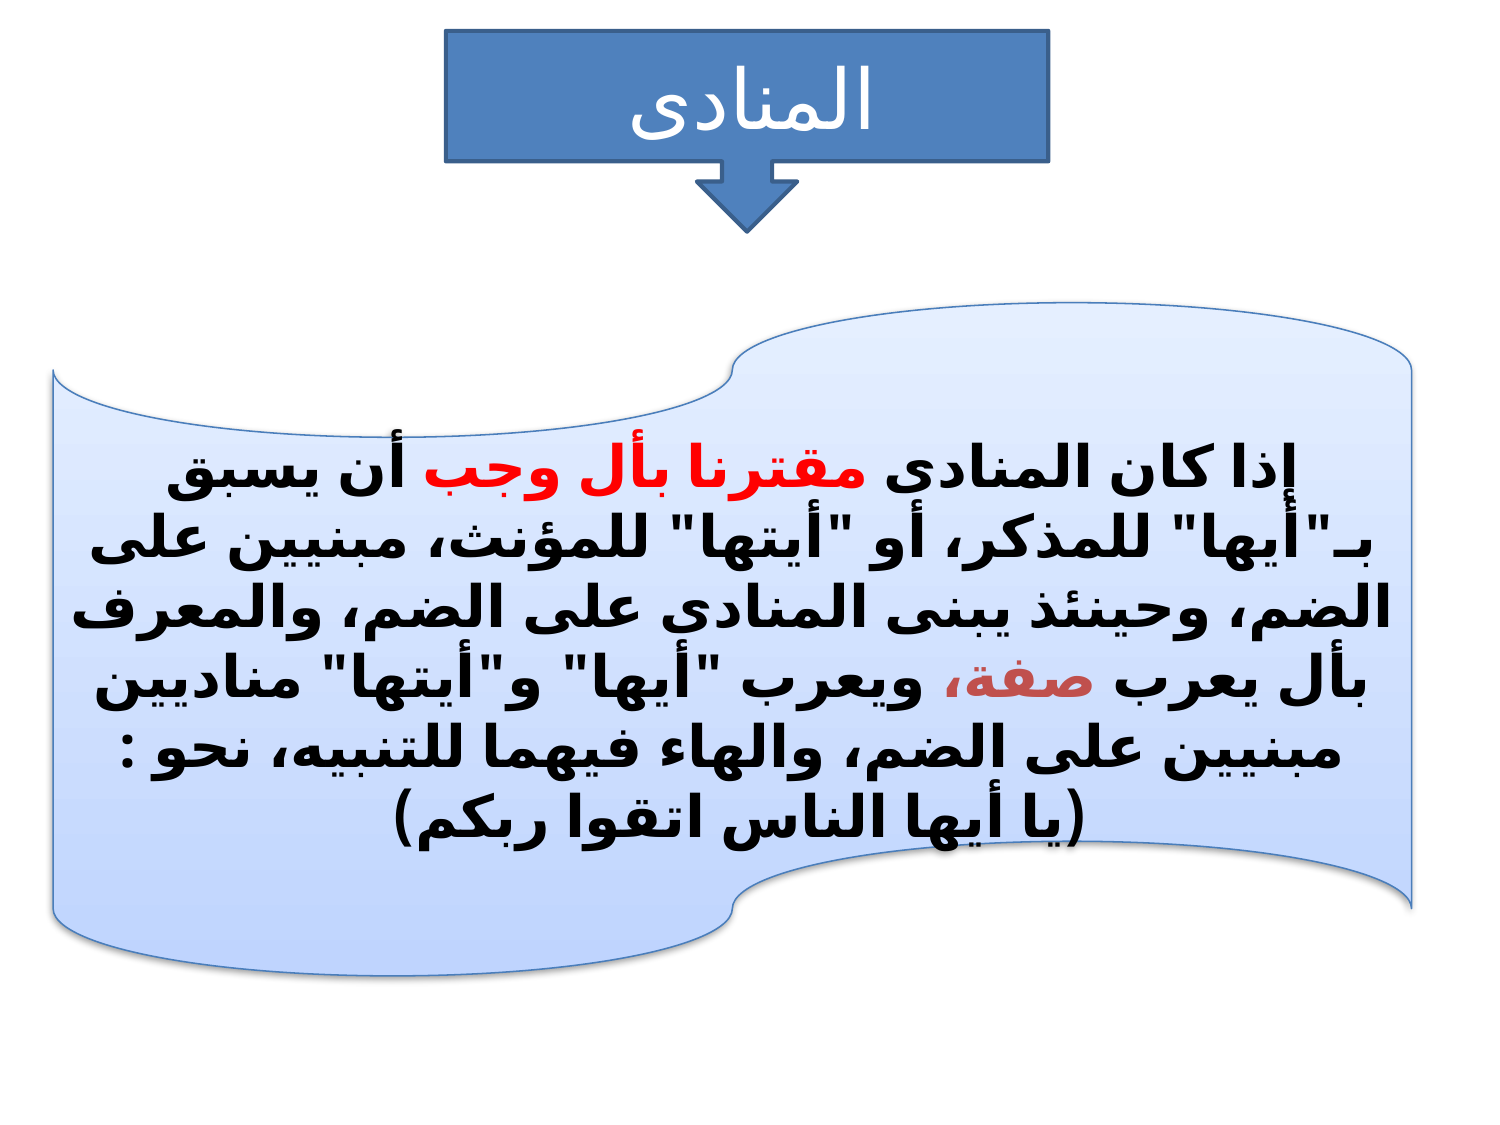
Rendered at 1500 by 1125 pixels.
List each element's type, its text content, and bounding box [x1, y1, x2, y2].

text_box المنادى [443, 28, 1051, 234]
text_box إذا كان المنادى مقترنا بأل وجب أن يسبق بـ"أيها" للمذكر، أو "أيتها" للمؤنث، مبنيين على الضم، وحينئذ يبنى المنادى على الضم، والمعرف بأل يعرب صفة، ويعرب "أيها" و"أيتها" مناديين مبنيين على الضم، والهاء فيهما للتنبيه، نحو : (يا أيها الناس اتقوا ربكم) [52, 301, 1413, 977]
